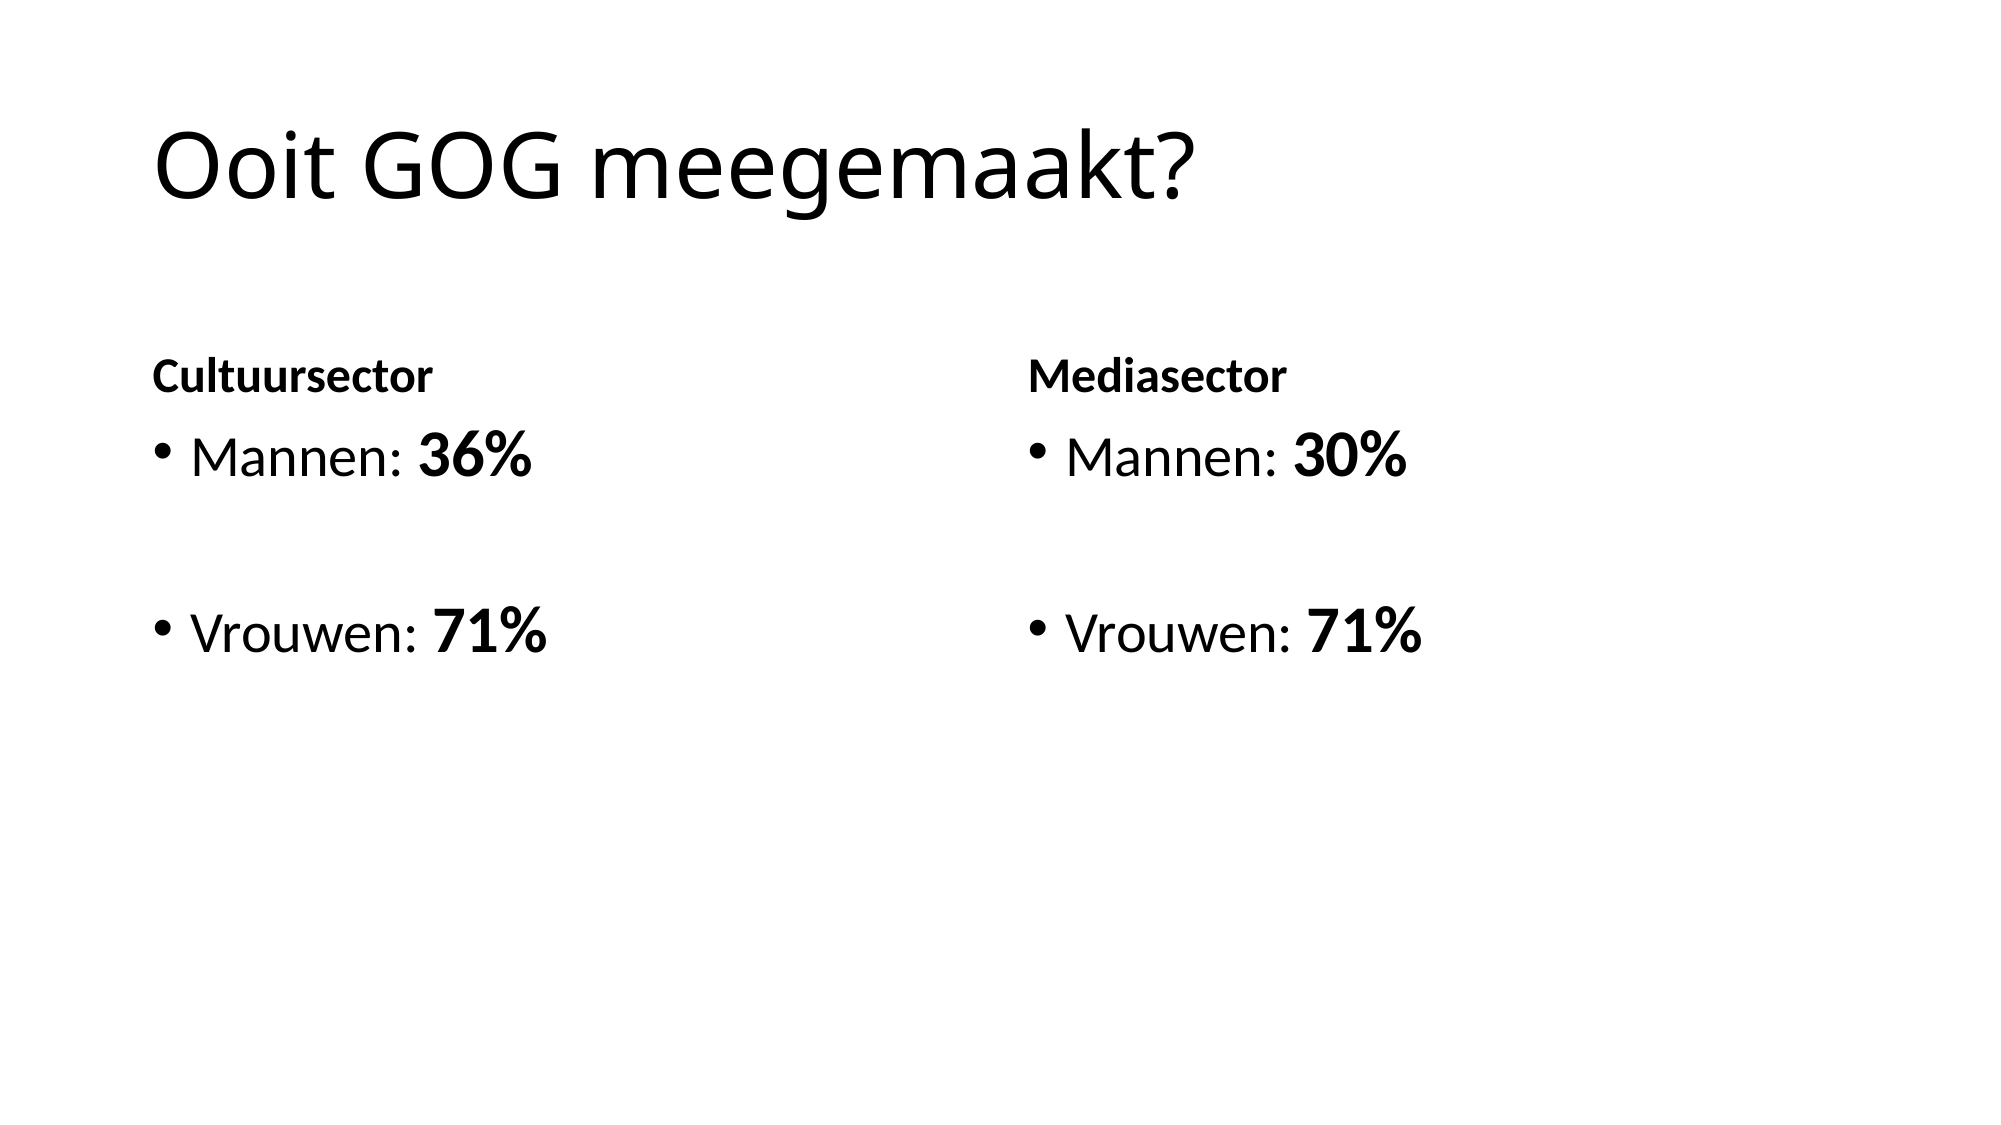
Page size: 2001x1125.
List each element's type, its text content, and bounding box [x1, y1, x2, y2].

list Mannen: 30% Vrouwen: 71% [1012, 410, 1863, 1016]
list Mediasector [1012, 275, 1863, 410]
title Ooit GOG meegemaakt? [137, 59, 1863, 278]
list Cultuursector [137, 275, 984, 410]
list Mannen: 36% Vrouwen: 71% [137, 410, 984, 1016]
